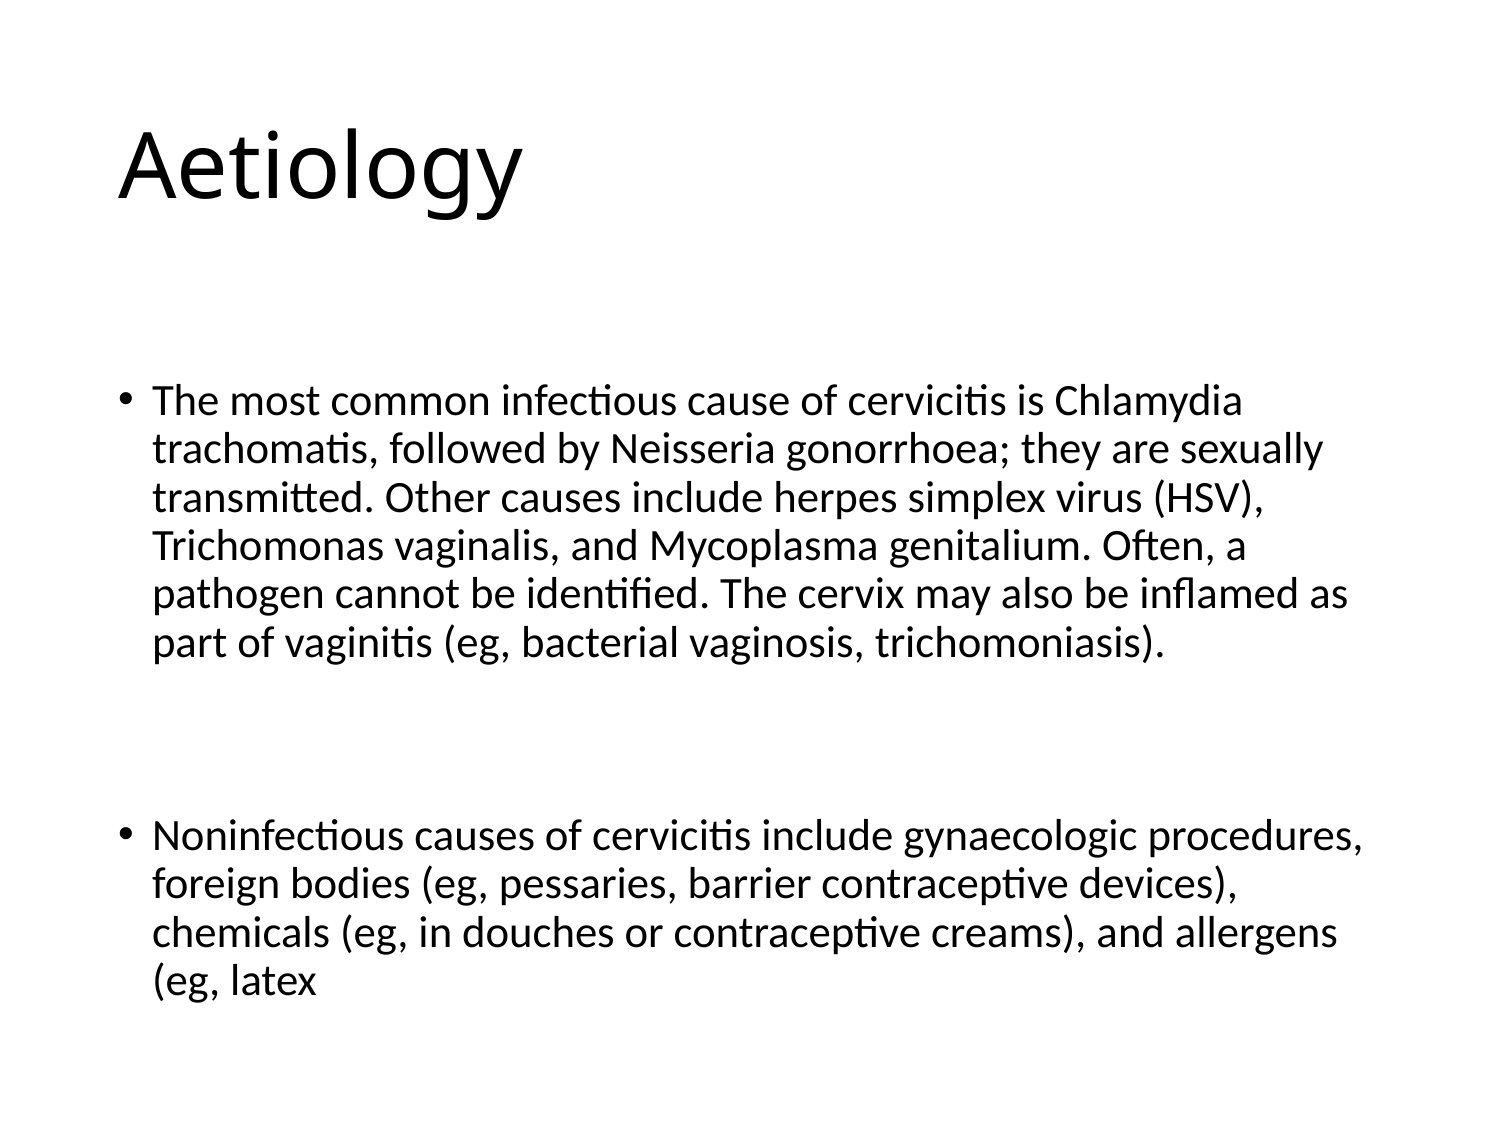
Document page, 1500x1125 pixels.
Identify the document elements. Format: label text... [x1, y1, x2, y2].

title Aetiology [103, 59, 1397, 278]
list The most common infectious cause of cervicitis is Chlamydia trachomatis, followed by Neisseria gonorrhoea; they are sexually transmitted. Other causes include herpes simplex virus (HSV), Trichomonas vaginalis, and Mycoplasma genitalium. Often, a pathogen cannot be identified. The cervix may also be inflamed as part of vaginitis (eg, bacterial vaginosis, trichomoniasis). Noninfectious causes of cervicitis include gynaecologic procedures, foreign bodies (eg, pessaries, barrier contraceptive devices), chemicals (eg, in douches or contraceptive creams), and allergens (eg, latex [103, 299, 1397, 1014]
